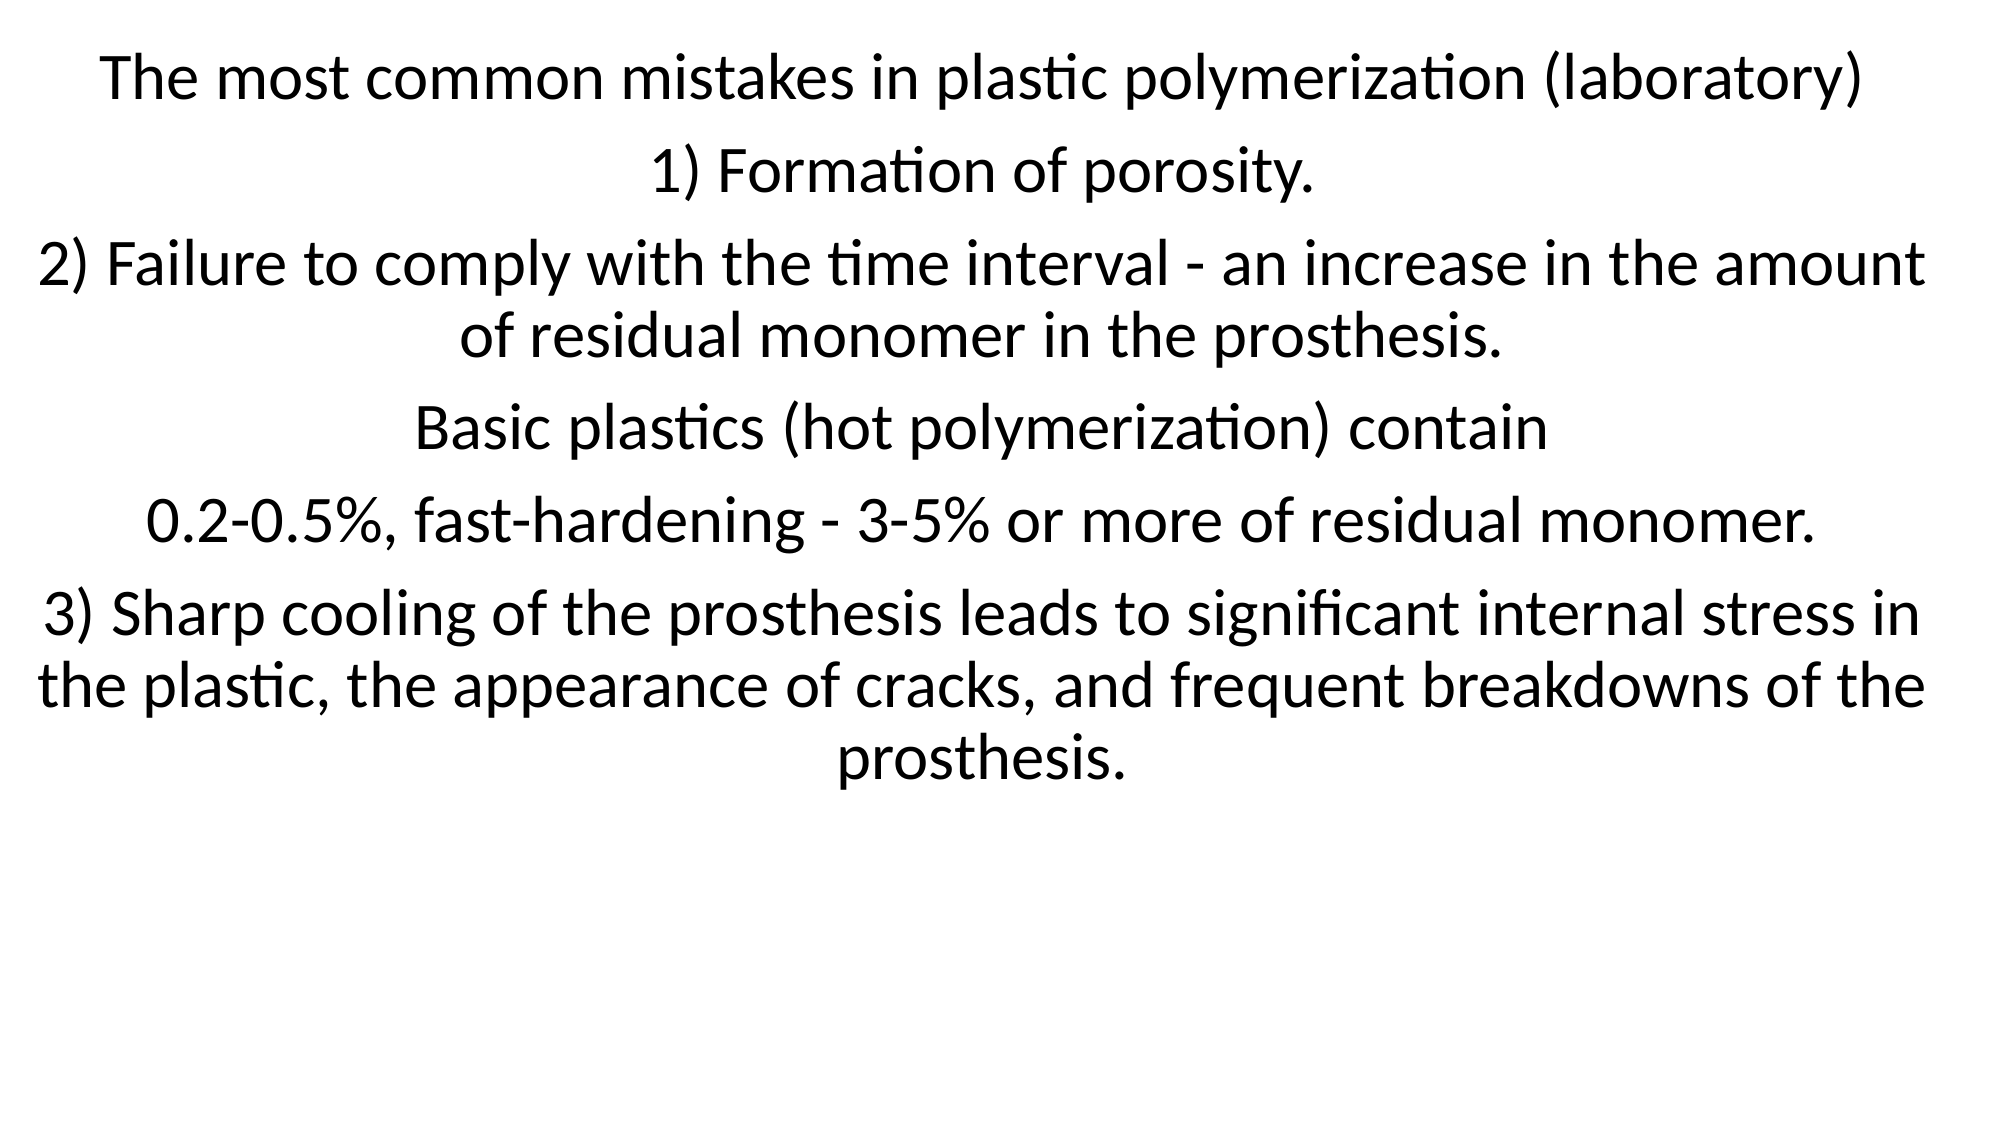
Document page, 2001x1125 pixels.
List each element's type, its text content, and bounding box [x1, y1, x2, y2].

list The most common mistakes in plastic polymerization (laboratory) 1) Formation of porosity. 2) Failure to comply with the time interval - an increase in the amount of residual monomer in the prosthesis. Basic plastics (hot polymerization) contain 0.2-0.5%, fast-hardening - 3-5% or more of residual monomer. 3) Sharp cooling of the prosthesis leads to significant internal stress in the plastic, the appearance of cracks, and frequent breakdowns of the prosthesis. [0, 34, 1966, 1125]
